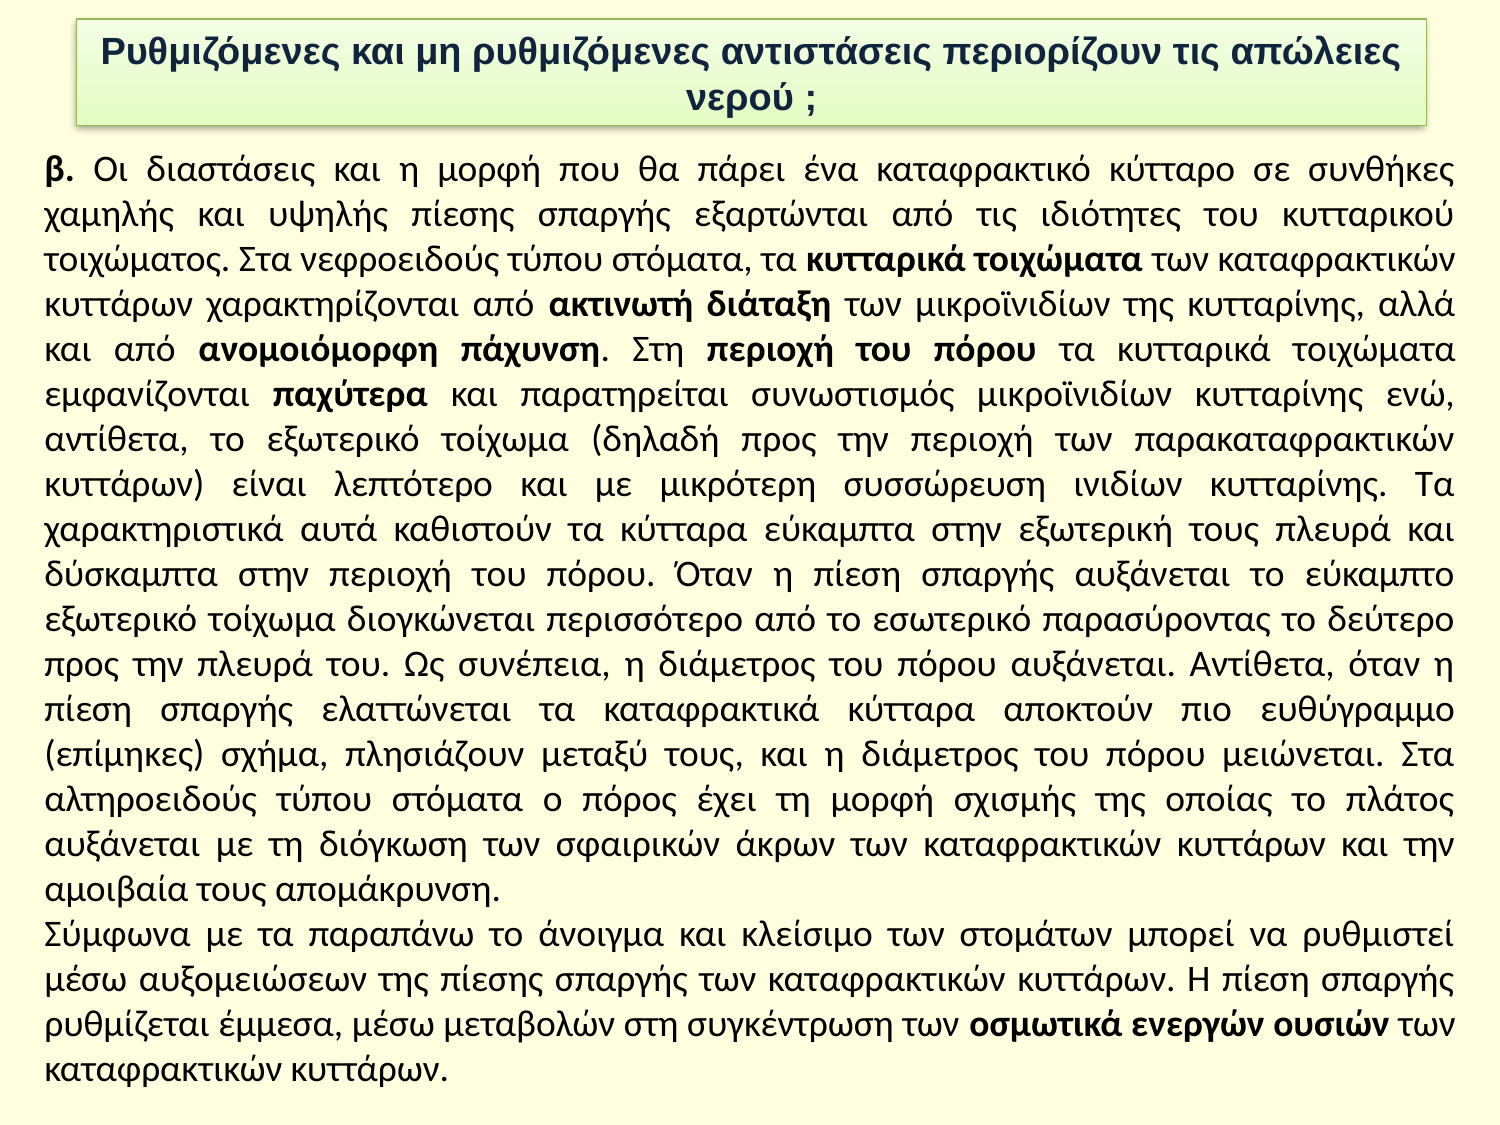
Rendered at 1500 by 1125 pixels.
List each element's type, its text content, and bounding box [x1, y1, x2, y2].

text_box Ρυθμιζόμενες και μη ρυθμιζόμενες αντιστάσεις περιορίζουν τις απώλειες νερού ; [76, 18, 1427, 126]
text_box β. Οι διαστάσεις και η μορφή που θα πάρει ένα καταφρακτικό κύτταρο σε συνθήκες χαμηλής και υψηλής πίεσης σπαργής εξαρτώνται από τις ιδιότητες του κυτταρικού τοιχώματος. Στα νεφροειδούς τύπου στόματα, τα κυτταρικά τοιχώματα των καταφρακτικών κυττάρων χαρακτηρίζονται από ακτινωτή διάταξη των μικροϊνιδίων της κυτταρίνης, αλλά και από ανομοιόμορφη πάχυνση. Στη περιοχή του πόρου τα κυτταρικά τοιχώματα εμφανίζονται παχύτερα και παρατηρείται συνωστισμός μικροϊνιδίων κυτταρίνης ενώ, αντίθετα, το εξωτερικό τοίχωμα (δηλαδή προς την περιοχή των παρακαταφρακτικών κυττάρων) είναι λεπτότερο και με μικρότερη συσσώρευση ινιδίων κυτταρίνης. Τα χαρακτηριστικά αυτά καθιστούν τα κύτταρα εύκαμπτα στην εξωτερική τους πλευρά και δύσκαμπτα στην περιοχή του πόρου. Όταν η πίεση σπαργής αυξάνεται το εύκαμπτο εξωτερικό τοίχωμα διογκώνεται περισσότερο από το εσωτερικό παρασύροντας το δεύτερο προς την πλευρά του. Ως συνέπεια, η διάμετρος του πόρου αυξάνεται. Αντίθετα, όταν η πίεση σπαργής ελαττώνεται τα καταφρακτικά κύτταρα αποκτούν πιο ευθύγραμμο (επίμηκες) σχήμα, πλησιάζουν μεταξύ τους, και η διάμετρος του πόρου μειώνεται. Στα αλτηροειδούς τύπου στόματα ο πόρος έχει τη μορφή σχισμής της οποίας το πλάτος αυξάνεται με τη διόγκωση των σφαιρικών άκρων των καταφρακτικών κυττάρων και την αμοιβαία τους απομάκρυνση. Σύμφωνα με τα παραπάνω το άνοιγμα και κλείσιμο των στομάτων μπορεί να ρυθμιστεί μέσω αυξομειώσεων της πίεσης σπαργής των καταφρακτικών κυττάρων. Η πίεση σπαργής ρυθμίζεται έμμεσα, μέσω μεταβολών στη συγκέντρωση των οσμωτικά ενεργών ουσιών των καταφρακτικών κυττάρων. [29, 136, 1471, 1096]
